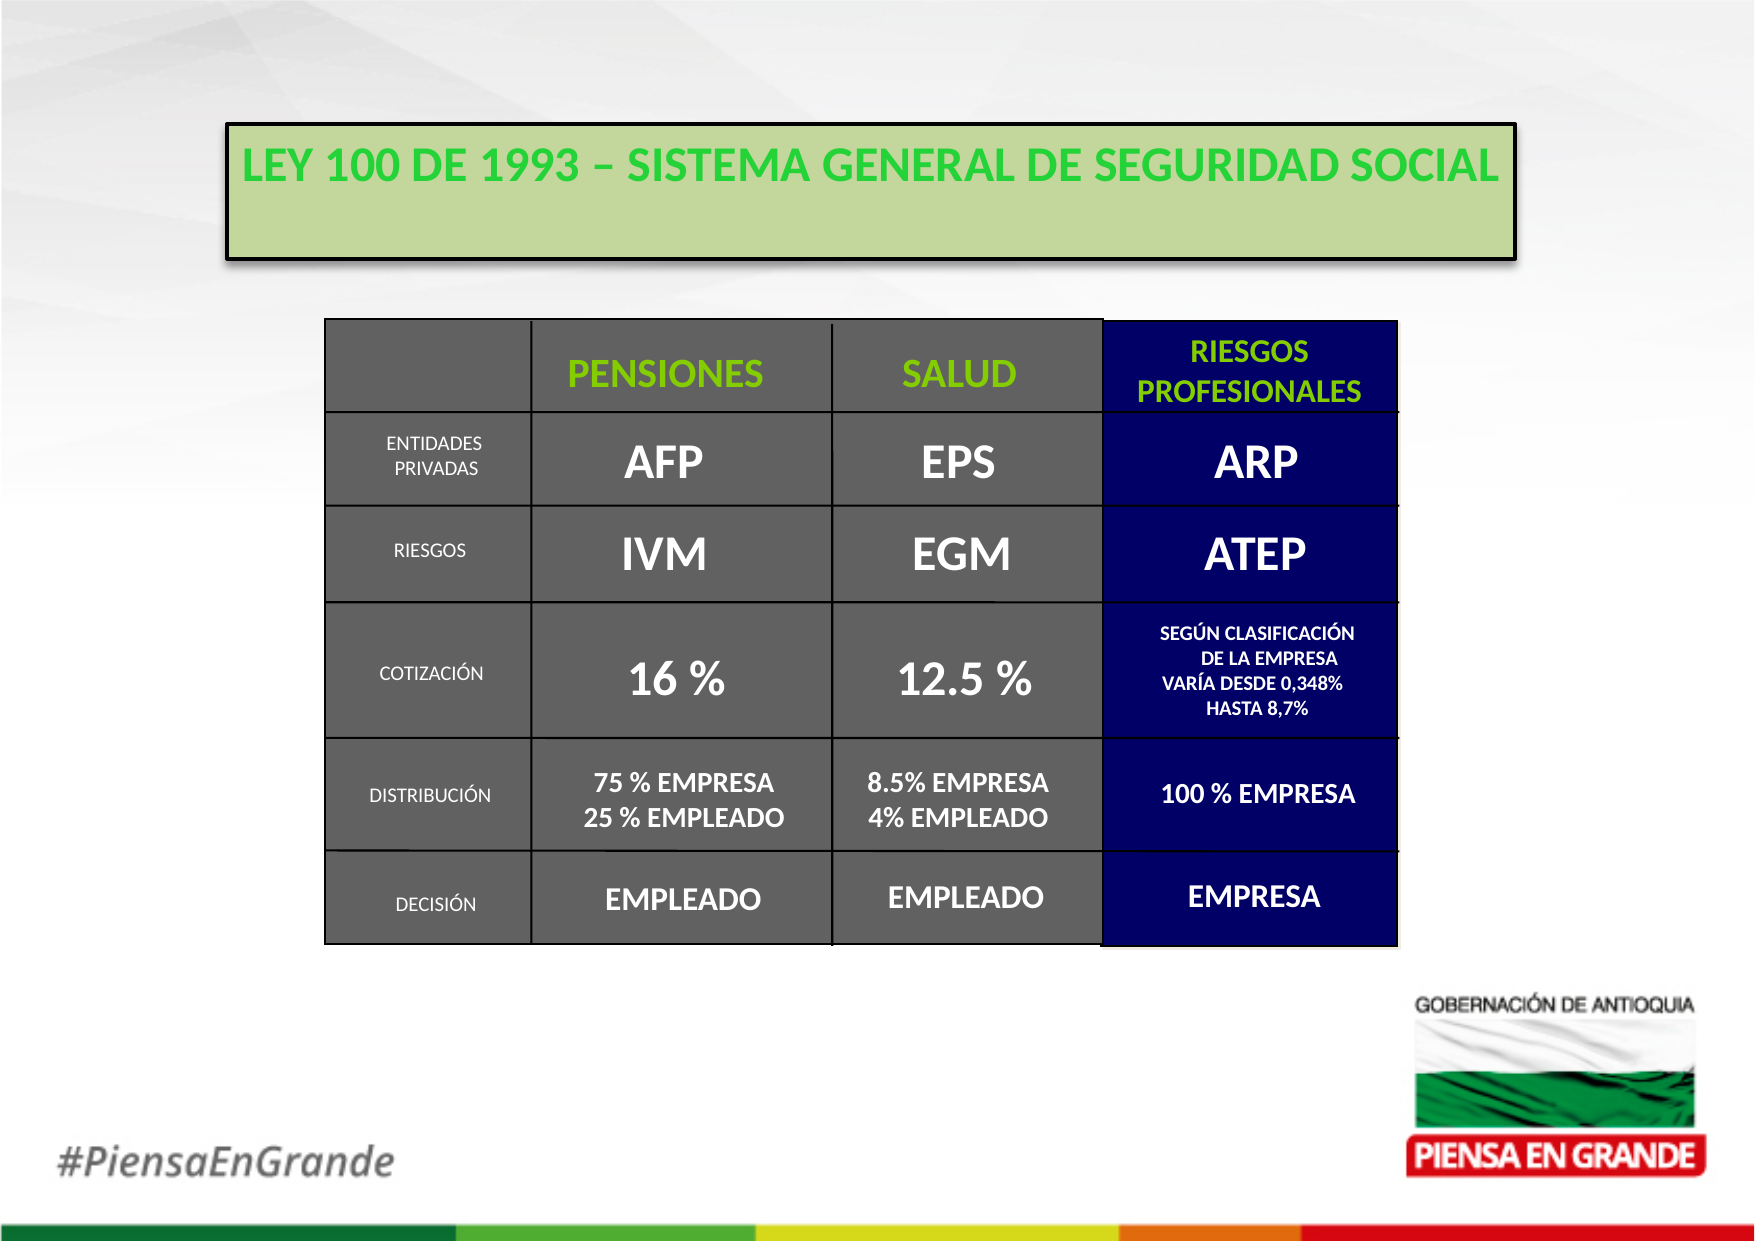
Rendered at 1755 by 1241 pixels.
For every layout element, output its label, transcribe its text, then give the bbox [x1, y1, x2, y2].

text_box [324, 318, 1408, 947]
picture [0, 0, 1755, 1241]
text_box LEY 100 DE 1993 – SISTEMA GENERAL DE SEGURIDAD SOCIAL [225, 122, 1517, 261]
